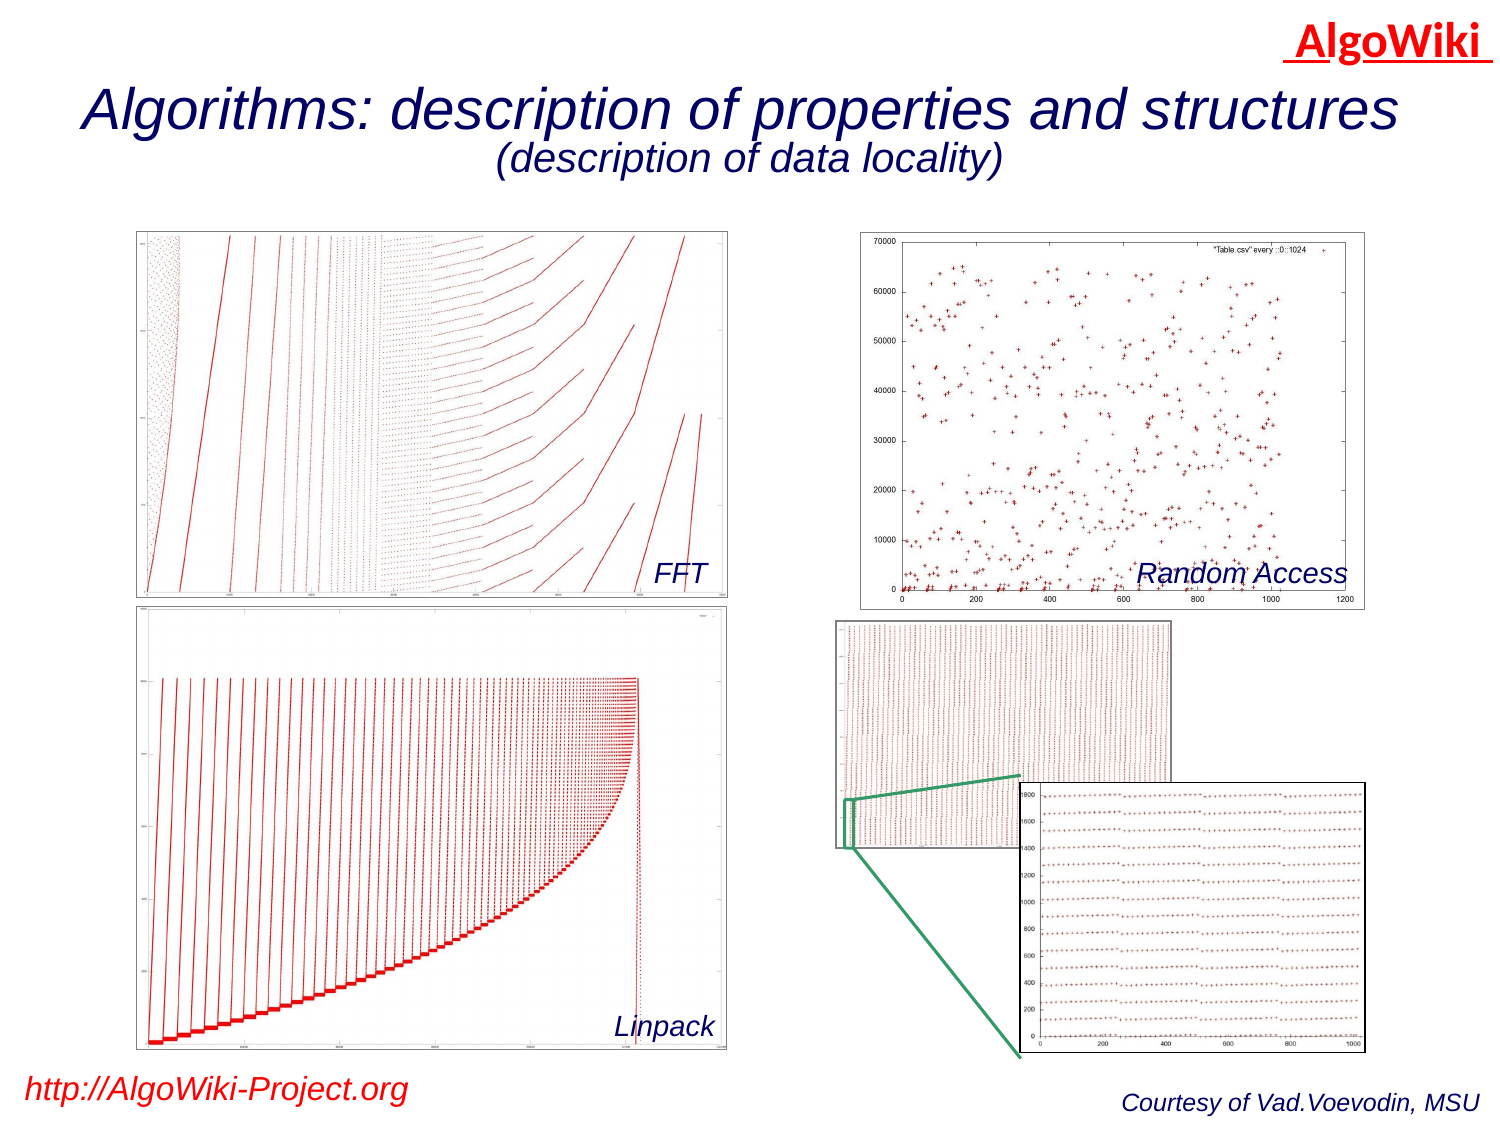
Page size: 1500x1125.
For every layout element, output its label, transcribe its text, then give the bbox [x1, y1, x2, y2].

picture [860, 232, 1365, 610]
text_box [836, 621, 1365, 1059]
text_box http://AlgoWiki-Project.org [9, 1060, 425, 1115]
text_box Courtesy of Vad.Voevodin, MSU [1106, 1078, 1496, 1124]
picture [136, 231, 729, 599]
picture [135, 606, 727, 1050]
text_box Algorithms: description of properties and structures (description of data locality) [0, 77, 1500, 189]
text_box AlgoWiki [1280, 0, 1496, 75]
